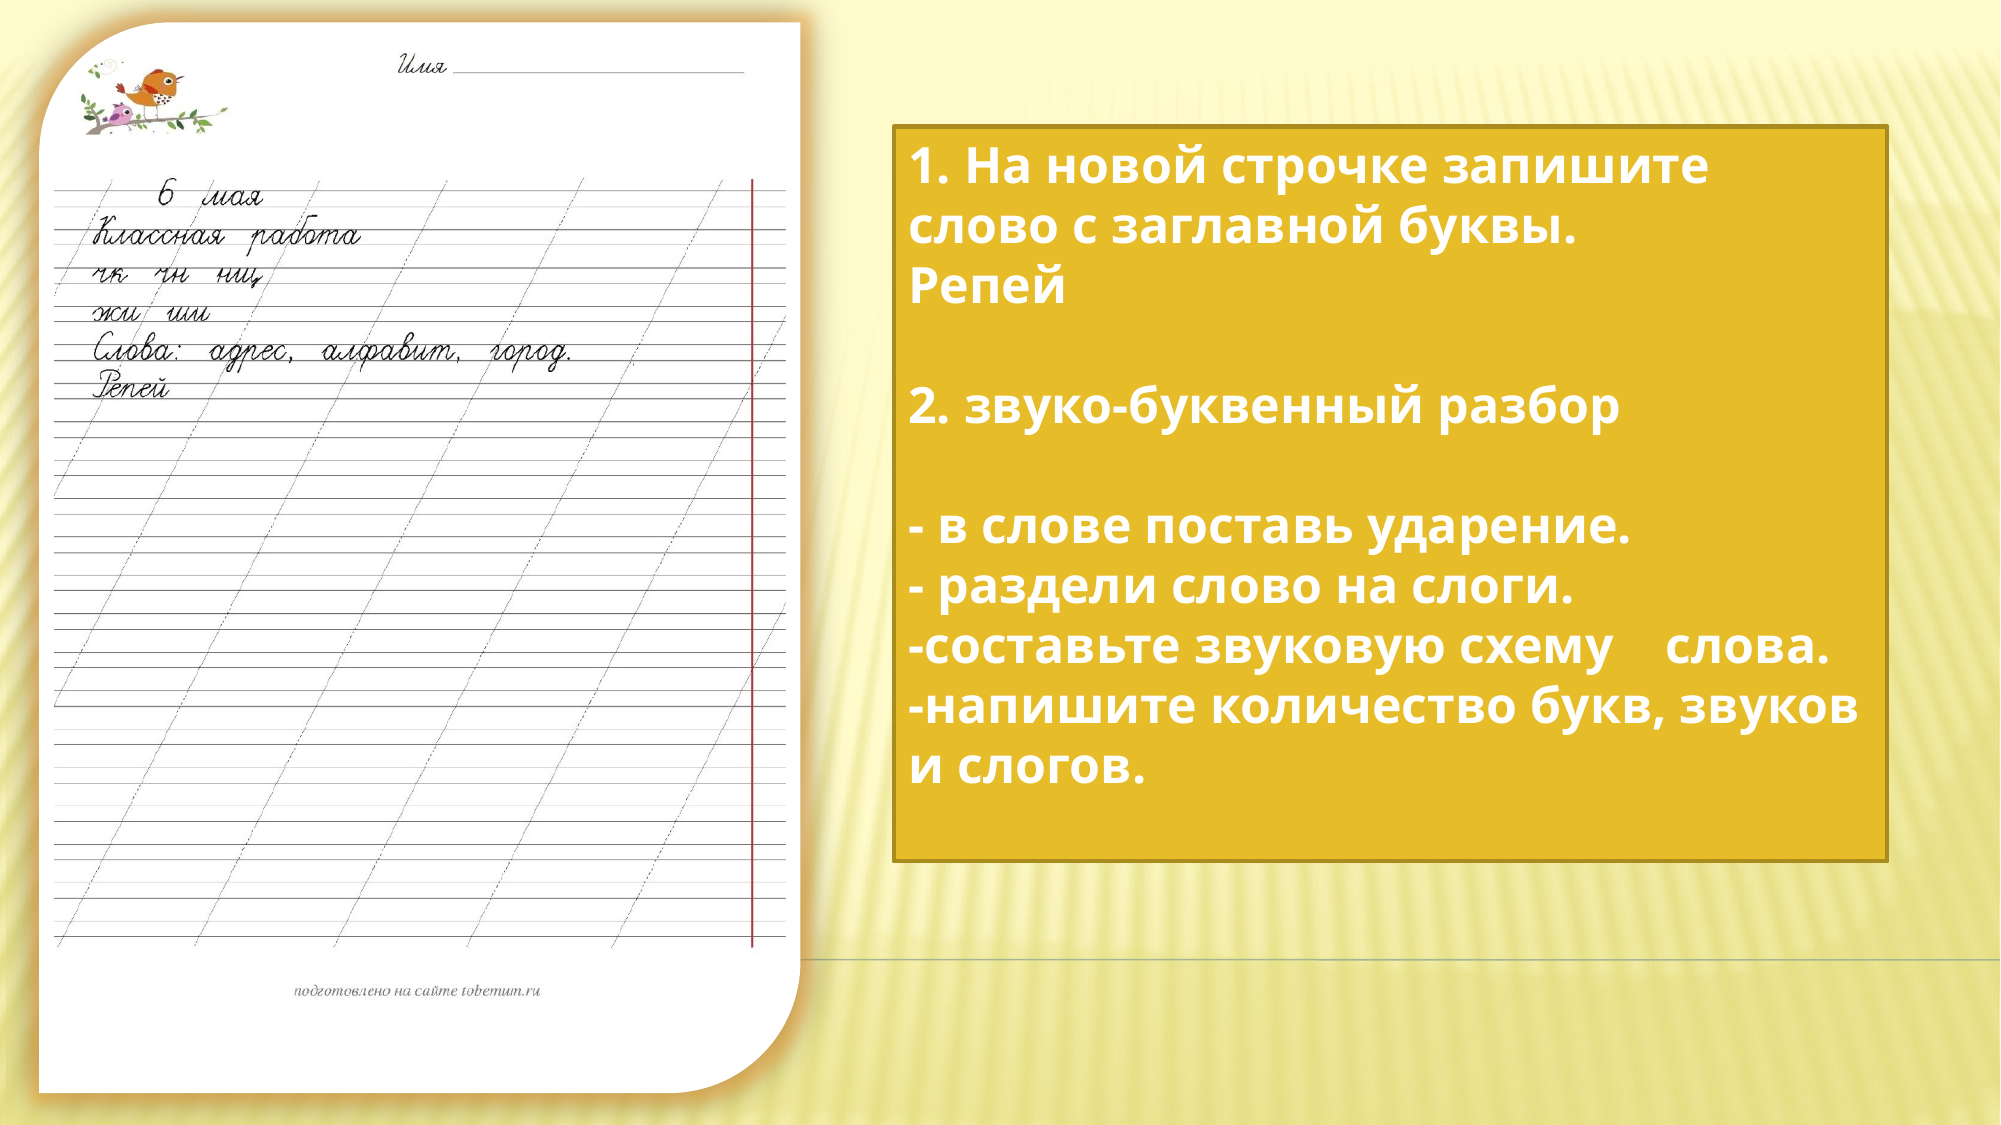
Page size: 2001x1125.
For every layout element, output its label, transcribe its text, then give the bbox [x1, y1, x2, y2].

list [46, 29, 794, 1087]
text_box 1. На новой строчке запишите слово с заглавной буквы. Репей 2. звуко-буквенный разбор - в слове поставь ударение. - раздели слово на слоги. -составьте звуковую схему слова. -напишите количество букв, звуков и слогов. [892, 124, 1889, 863]
